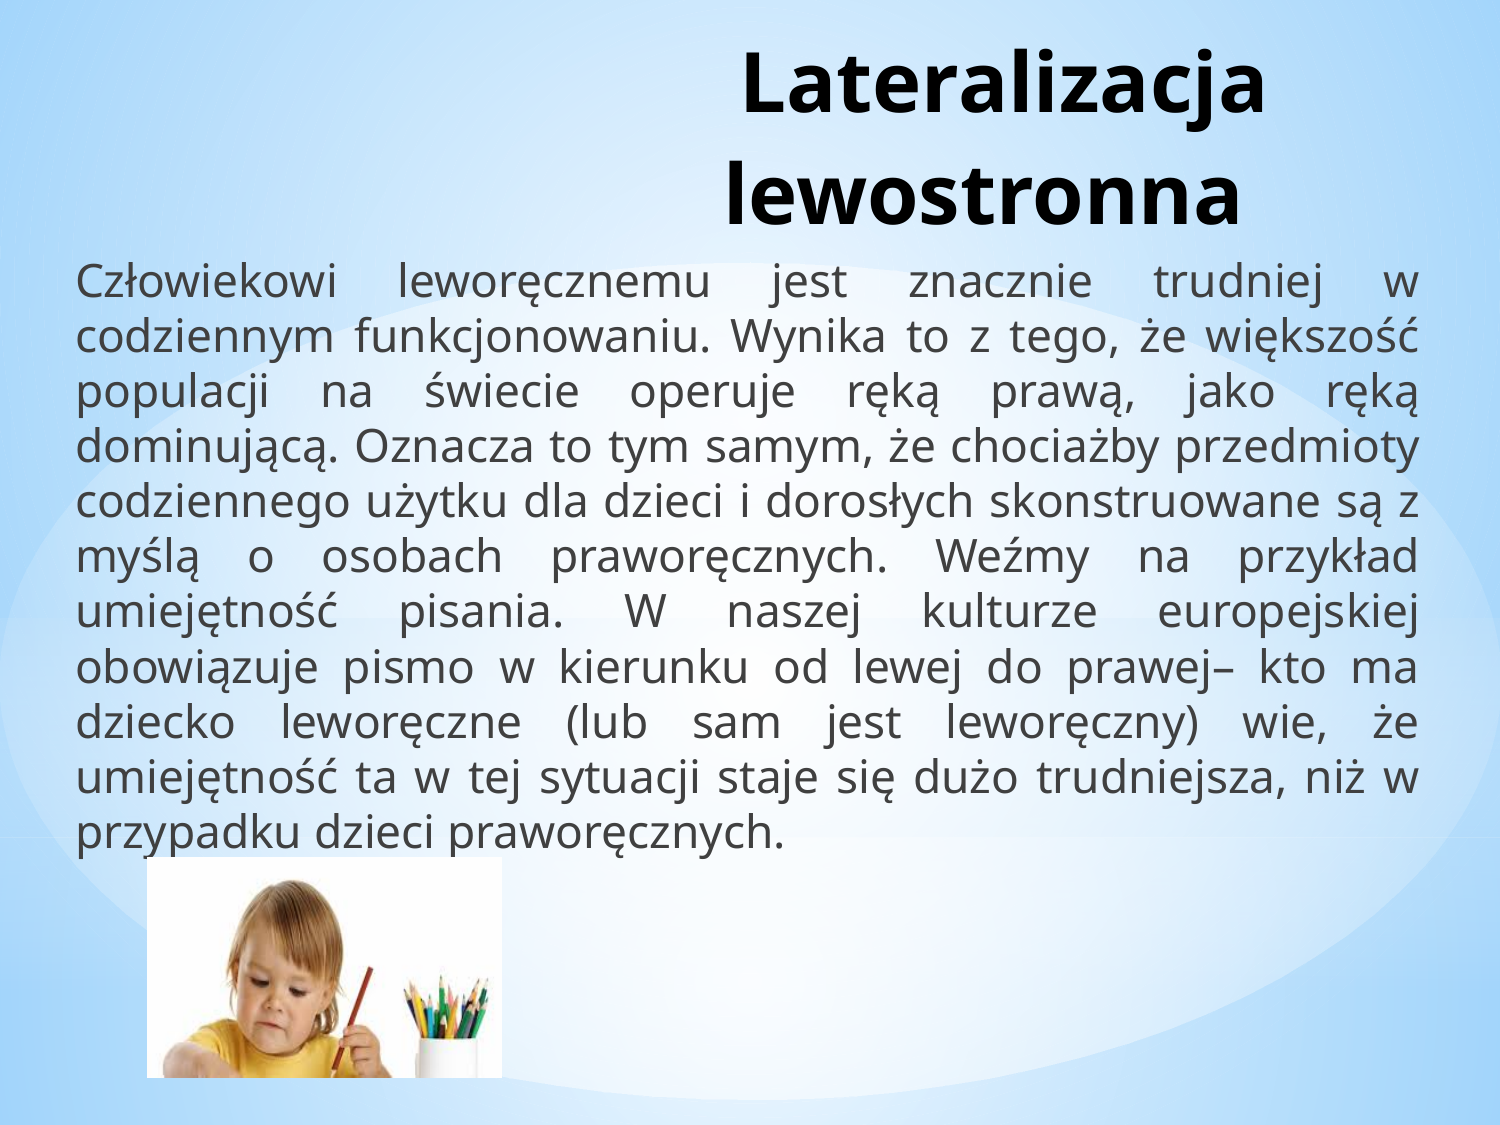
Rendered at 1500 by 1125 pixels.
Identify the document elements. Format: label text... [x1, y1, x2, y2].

title Lateralizacja lewostronna [215, 21, 1285, 199]
picture [147, 857, 503, 1078]
list Człowiekowi leworęcznemu jest znacznie trudniej w codziennym funkcjonowaniu. Wynika to z tego, że większość populacji na świecie operuje ręką prawą, jako ręką dominującą. Oznacza to tym samym, że chociażby przedmioty codziennego użytku dla dzieci i dorosłych skonstruowane są z myślą o osobach praworęcznych. Weźmy na przykład umiejętność pisania. W naszej kulturze europejskiej obowiązuje pismo w kierunku od lewej do prawej– kto ma dziecko leworęczne (lub sam jest leworęczny) wie, że umiejętność ta w tej sytuacji staje się dużo trudniejsza, niż w przypadku dzieci praworęcznych. [53, 243, 1436, 870]
